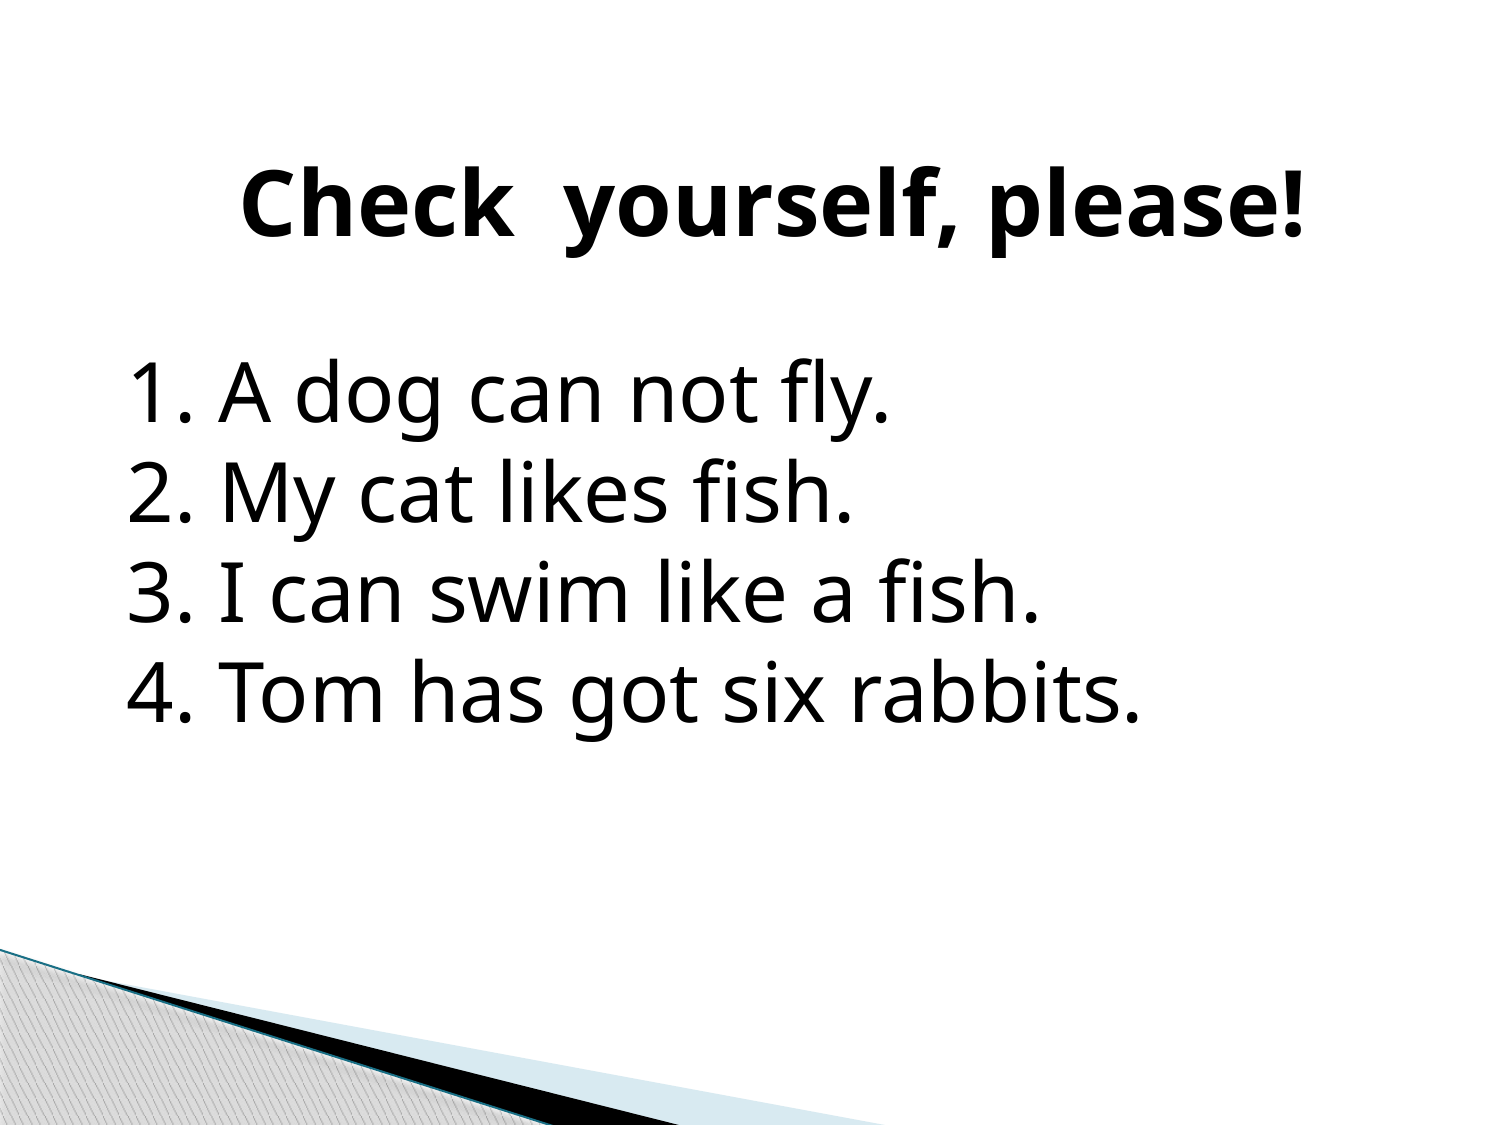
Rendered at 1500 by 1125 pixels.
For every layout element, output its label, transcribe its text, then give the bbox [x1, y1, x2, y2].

text_box 1. A dog can not fly. 2. My cat likes fish. 3. I can swim like a fish. 4. Tom has got six rabbits. [112, 231, 1459, 747]
text_box Check yourself, please! [135, 137, 1412, 231]
